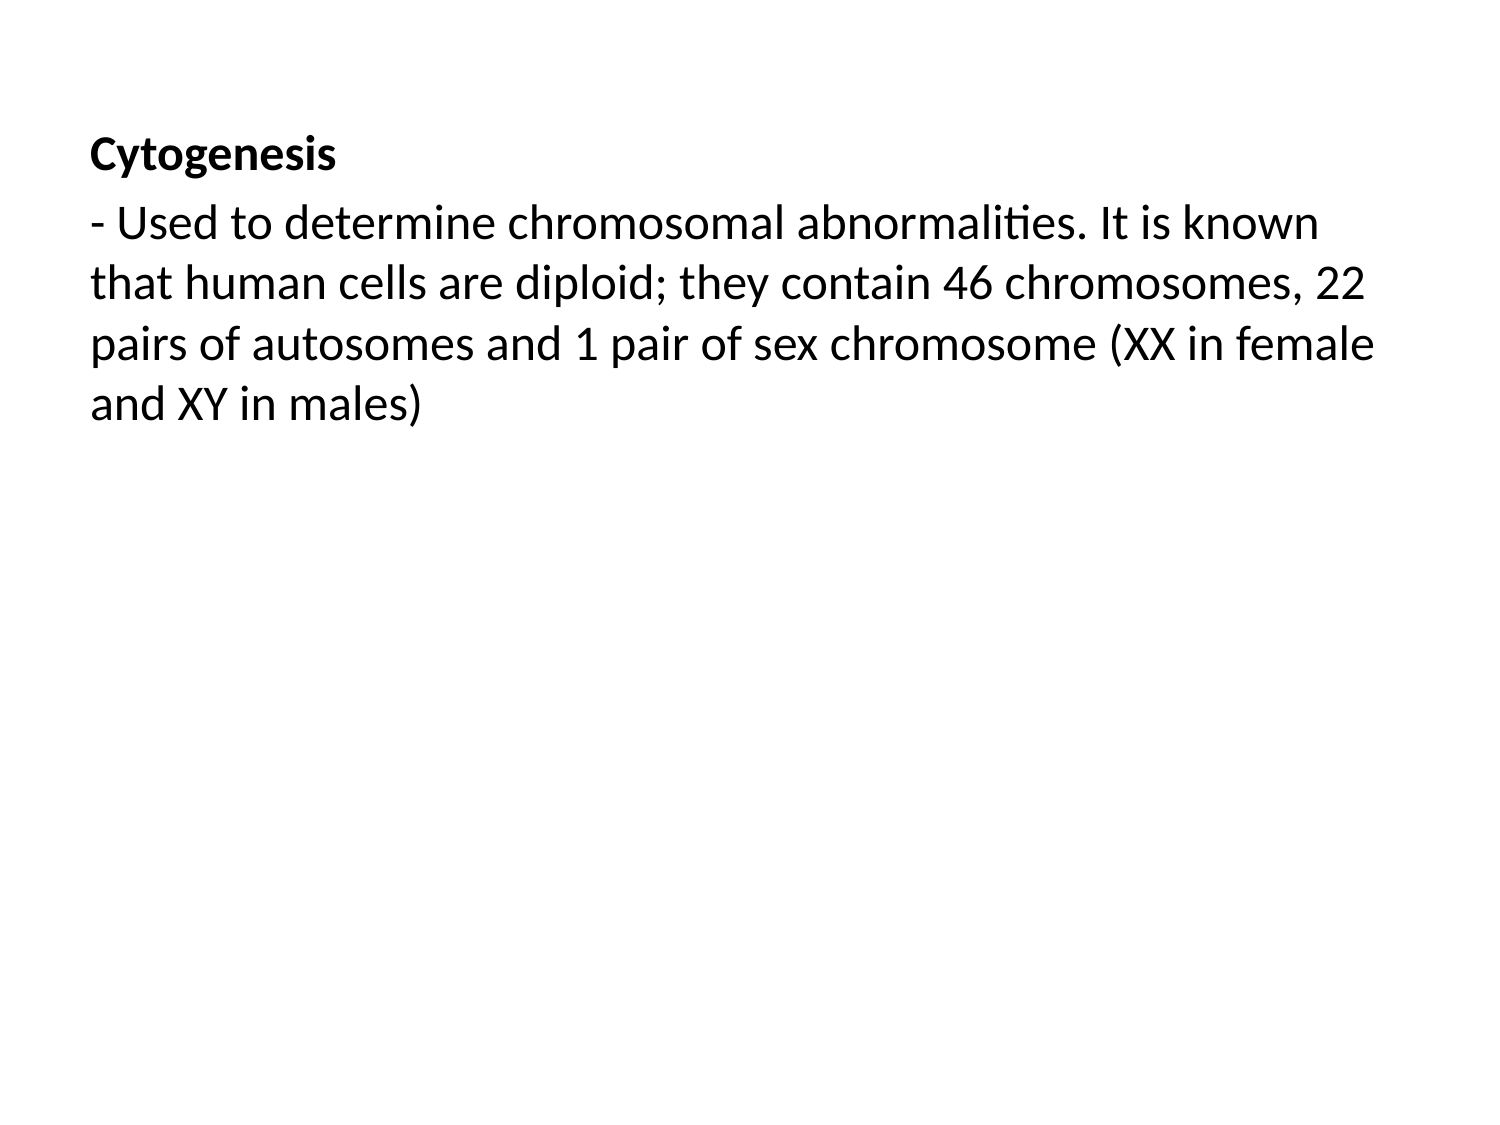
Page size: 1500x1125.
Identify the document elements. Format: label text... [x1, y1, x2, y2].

list Cytogenesis - Used to determine chromosomal abnormalities. It is known that human cells are diploid; they contain 46 chromosomes, 22 pairs of autosomes and 1 pair of sex chromosome (XX in female and XY in males) [75, 112, 1425, 938]
